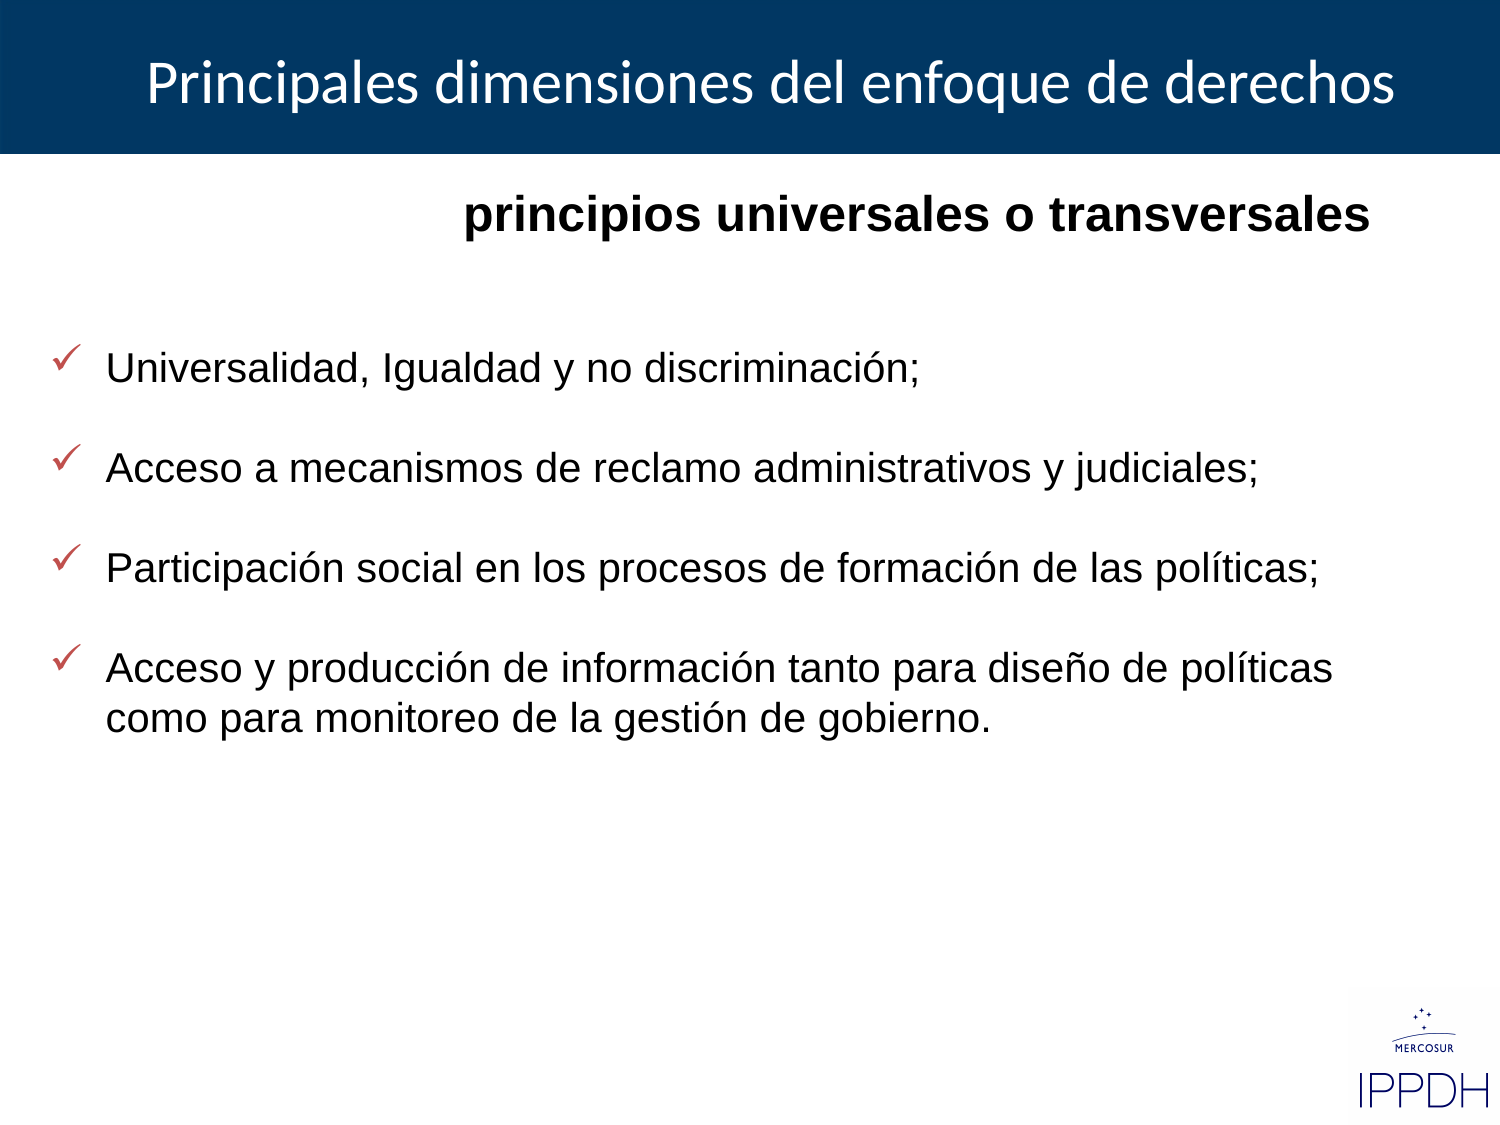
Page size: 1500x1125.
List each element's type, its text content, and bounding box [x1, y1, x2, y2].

picture [1348, 987, 1500, 1125]
text_box principios universales o transversales Universalidad, Igualdad y no discriminación; Acceso a mecanismos de reclamo administrativos y judiciales; Participación social en los procesos de formación de las políticas; Acceso y producción de información tanto para diseño de políticas como para monitoreo de la gestión de gobierno. [41, 172, 1447, 1094]
picture [0, 0, 1500, 154]
